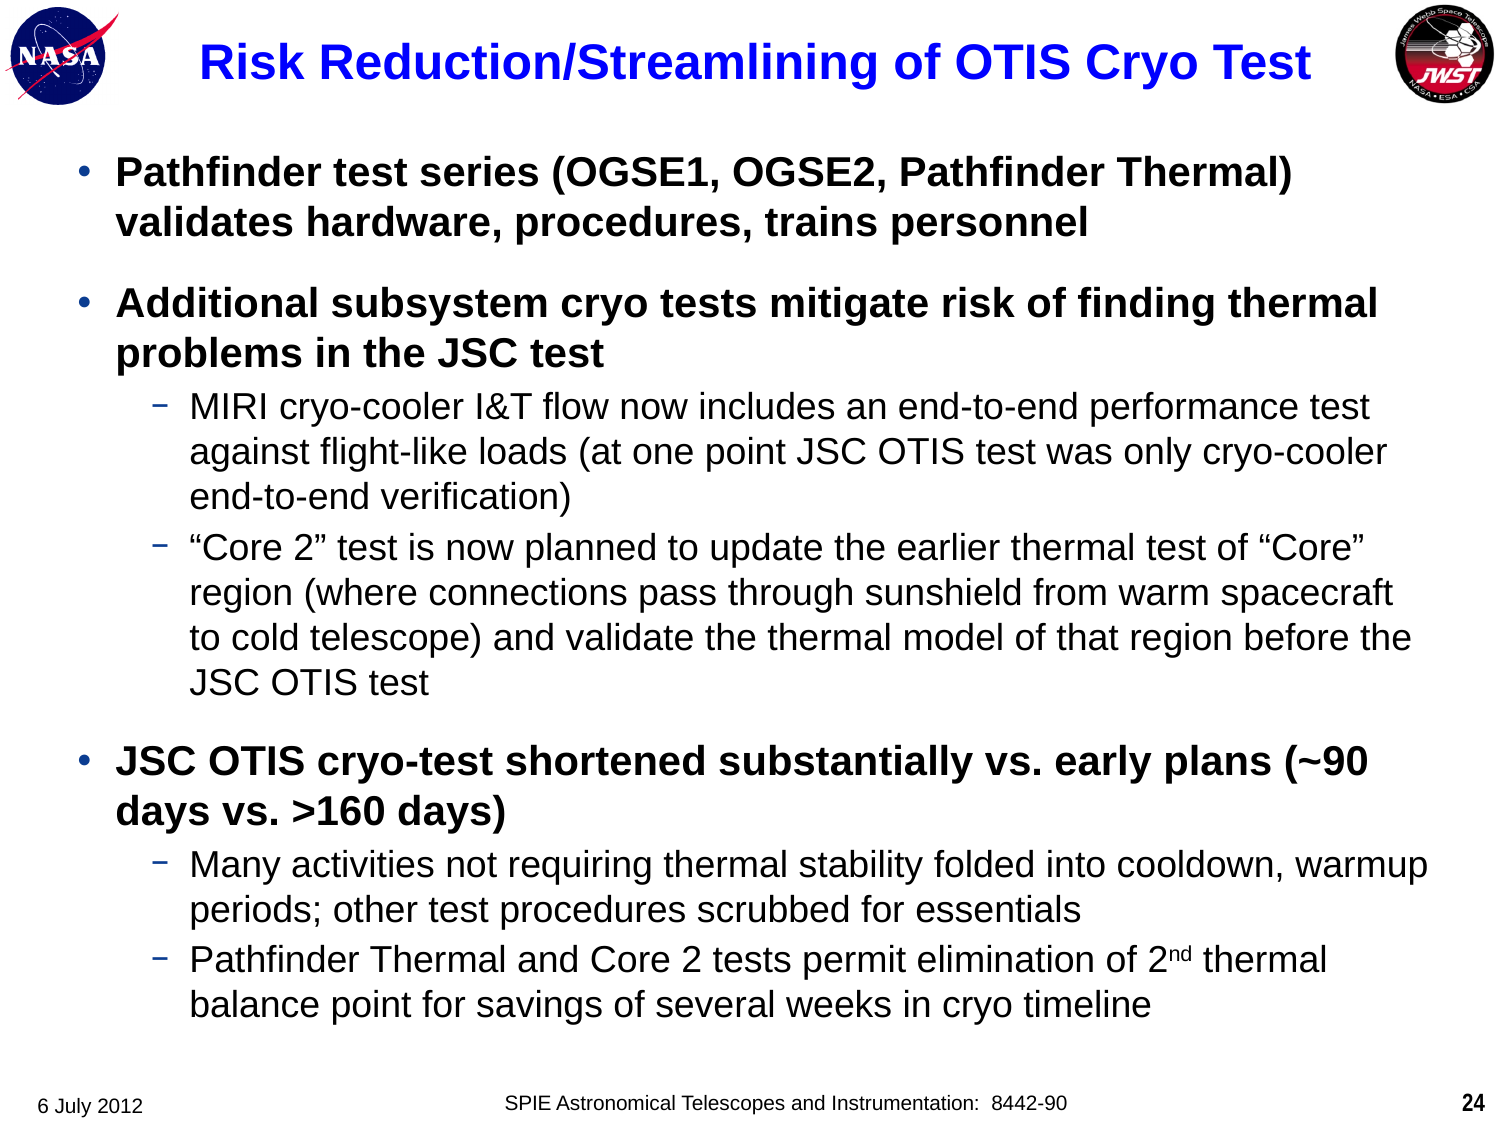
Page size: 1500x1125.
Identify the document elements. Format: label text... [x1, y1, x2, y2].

list Pathfinder test series (OGSE1, OGSE2, Pathfinder Thermal) validates hardware, procedures, trains personnel Additional subsystem cryo tests mitigate risk of finding thermal problems in the JSC test MIRI cryo-cooler I&T flow now includes an end-to-end performance test against flight-like loads (at one point JSC OTIS test was only cryo-cooler end-to-end verification) “Core 2” test is now planned to update the earlier thermal test of “Core” region (where connections pass through sunshield from warm spacecraft to cold telescope) and validate the thermal model of that region before the JSC OTIS test JSC OTIS cryo-test shortened substantially vs. early plans (~90 days vs. >160 days) Many activities not requiring thermal stability folded into cooldown, warmup periods; other test procedures scrubbed for essentials Pathfinder Thermal and Core 2 tests permit elimination of 2nd thermal balance point for savings of several weeks in cryo timeline [61, 136, 1446, 1081]
footer SPIE Astronomical Telescopes and Instrumentation: 8442-90 [245, 1081, 1327, 1123]
picture [1392, 2, 1496, 106]
slide_number 24 [1444, 1078, 1500, 1125]
picture [5, 7, 119, 105]
title Risk Reduction/Streamlining of OTIS Cryo Test [76, 21, 1435, 98]
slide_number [22, 1085, 160, 1125]
